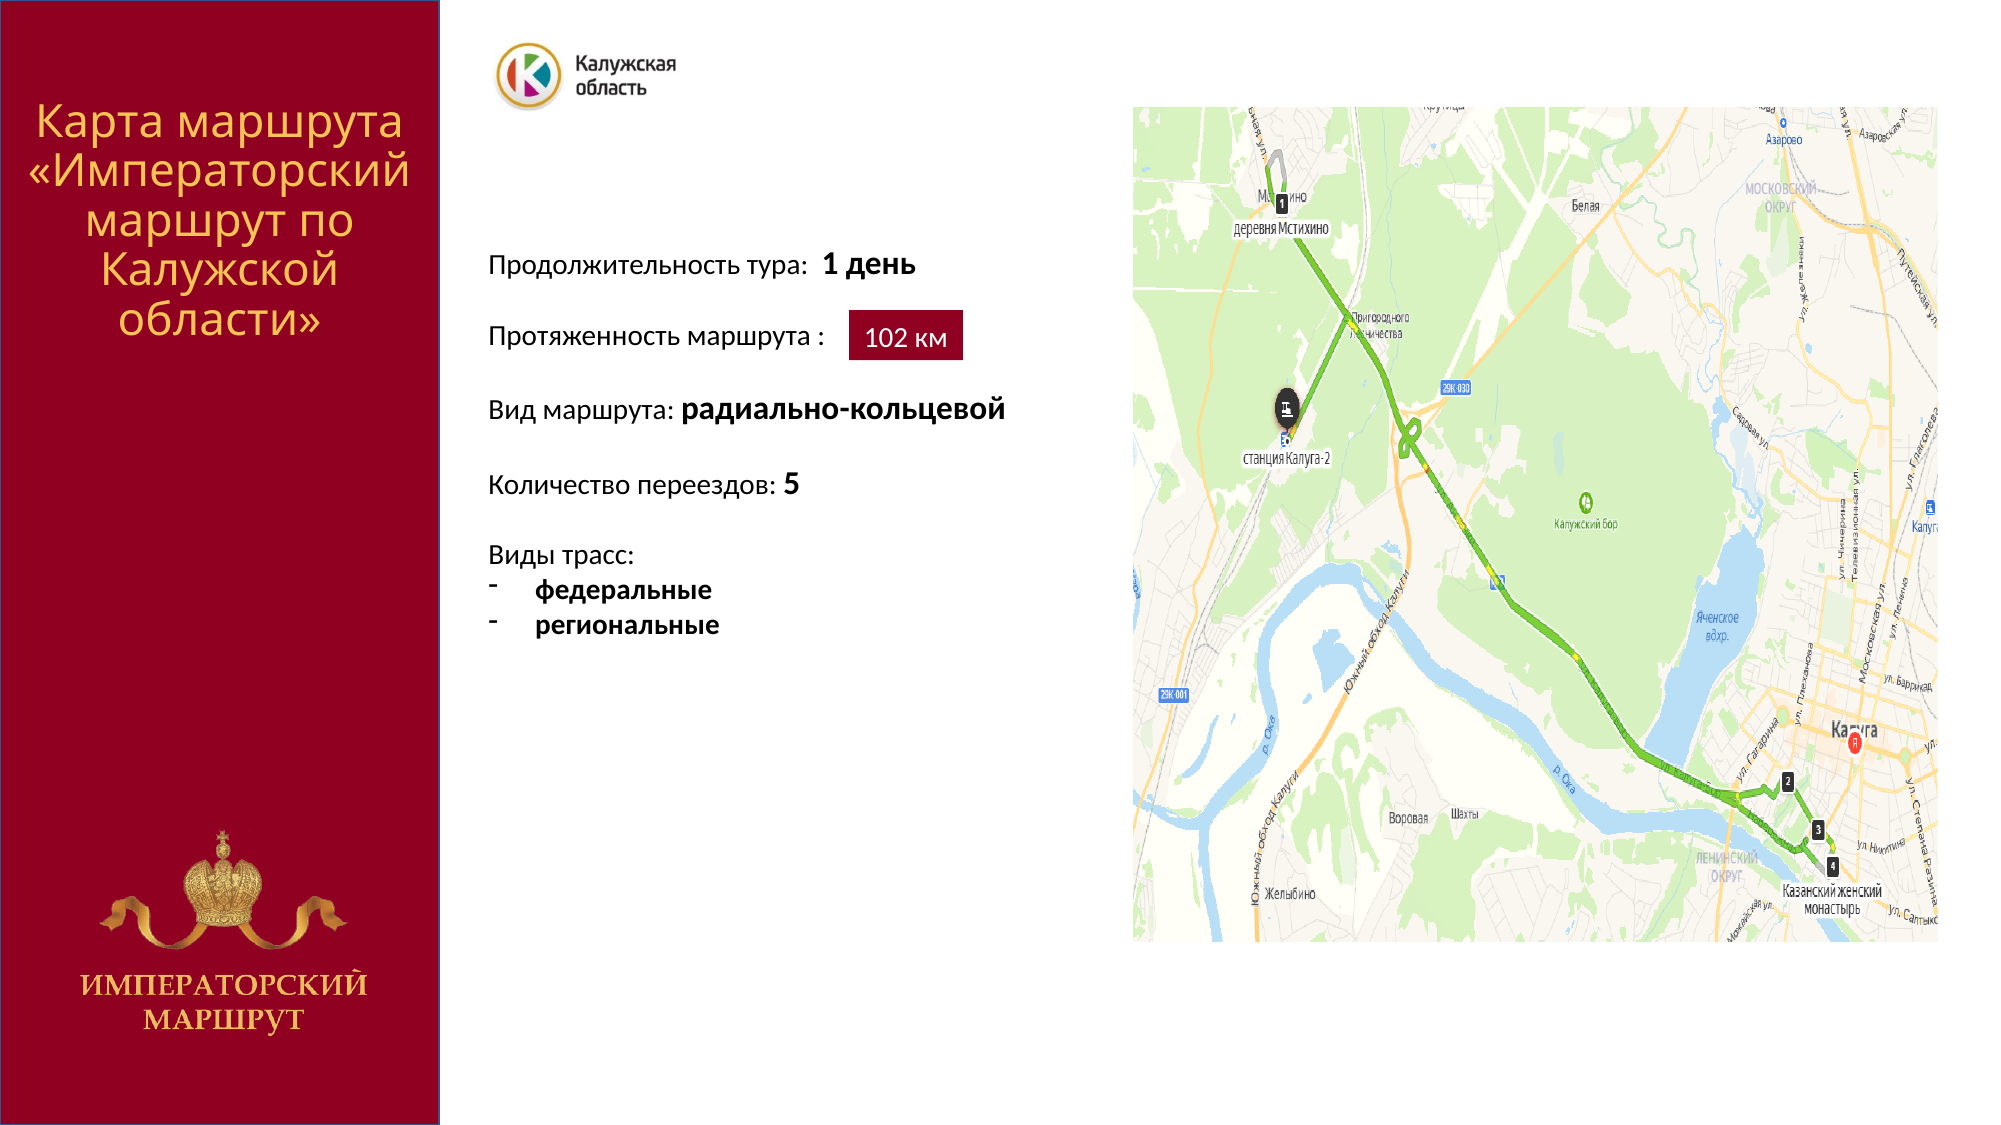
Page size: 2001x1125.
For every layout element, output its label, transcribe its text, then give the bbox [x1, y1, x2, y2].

text_box Продолжительность тура: 1 день Протяженность маршрута : Вид маршрута: радиально-кольцевой Количество переездов: 5 Виды трасс: федеральные региональные [473, 233, 1132, 888]
text_box Карта маршрута «Императорский маршрут по Калужской области» [12, 90, 428, 394]
text_box [0, 0, 440, 1125]
picture [482, 37, 684, 115]
picture [22, 805, 404, 1056]
picture [1132, 107, 1938, 942]
text_box 102 км [849, 310, 963, 361]
